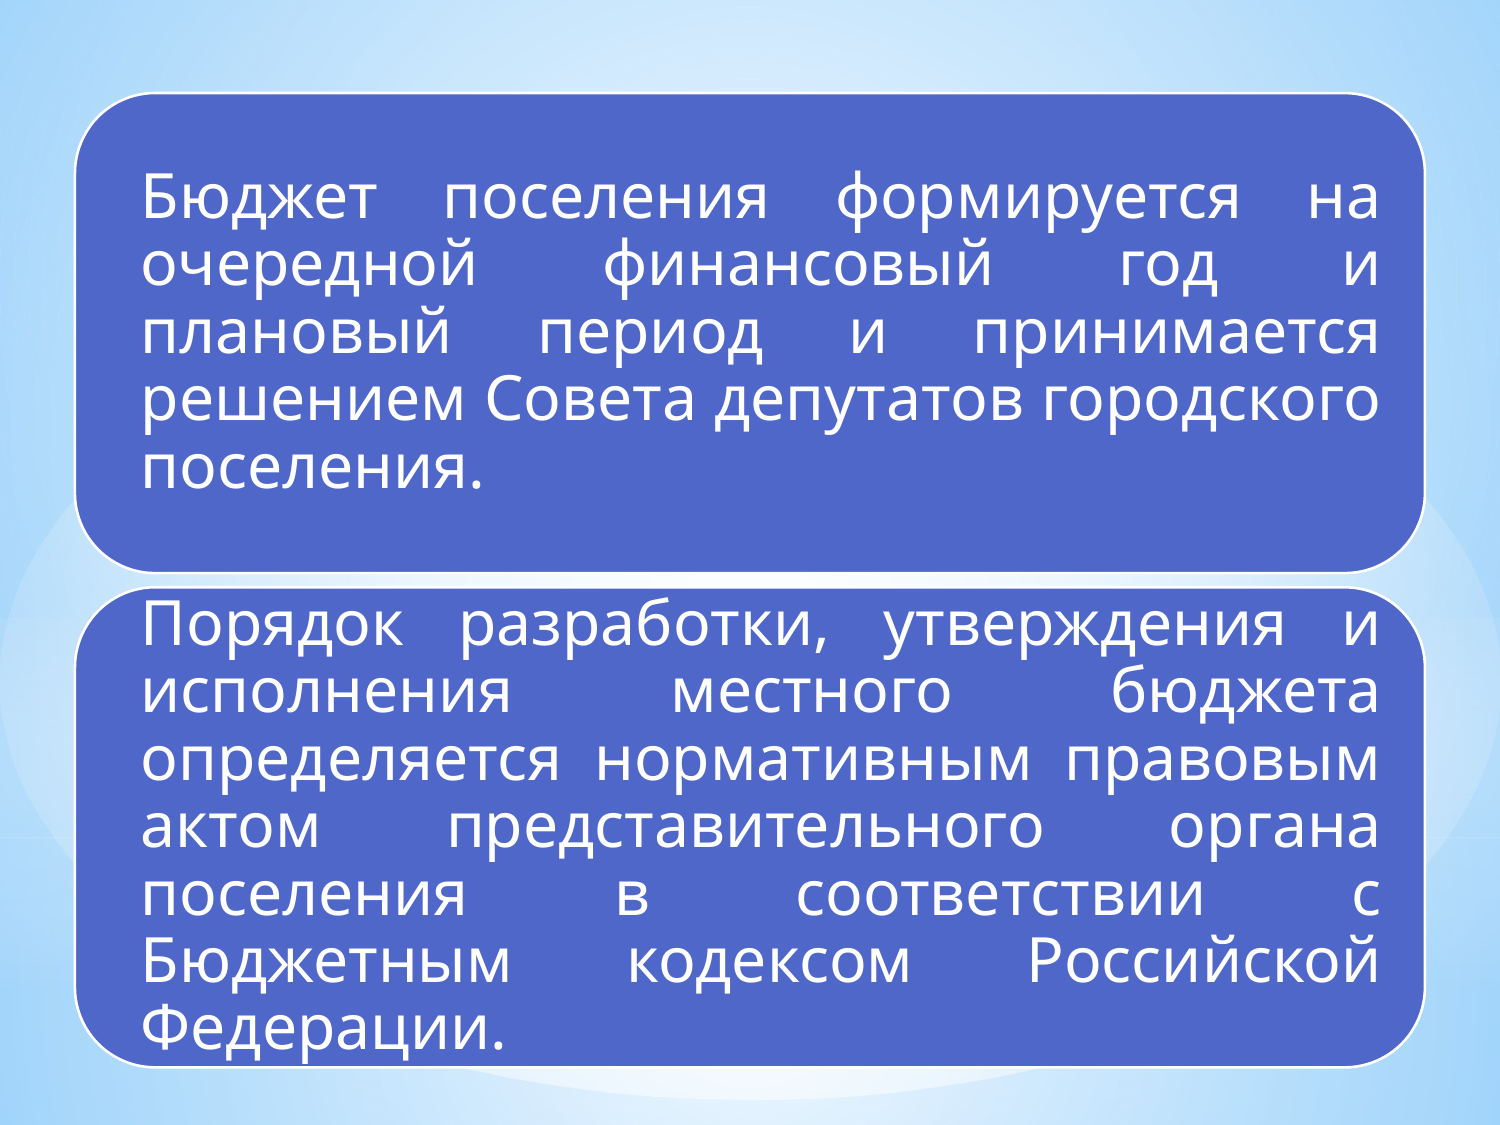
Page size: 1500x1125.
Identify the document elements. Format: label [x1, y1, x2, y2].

text_box [74, 77, 1426, 1083]
text_box [52, 44, 1426, 221]
